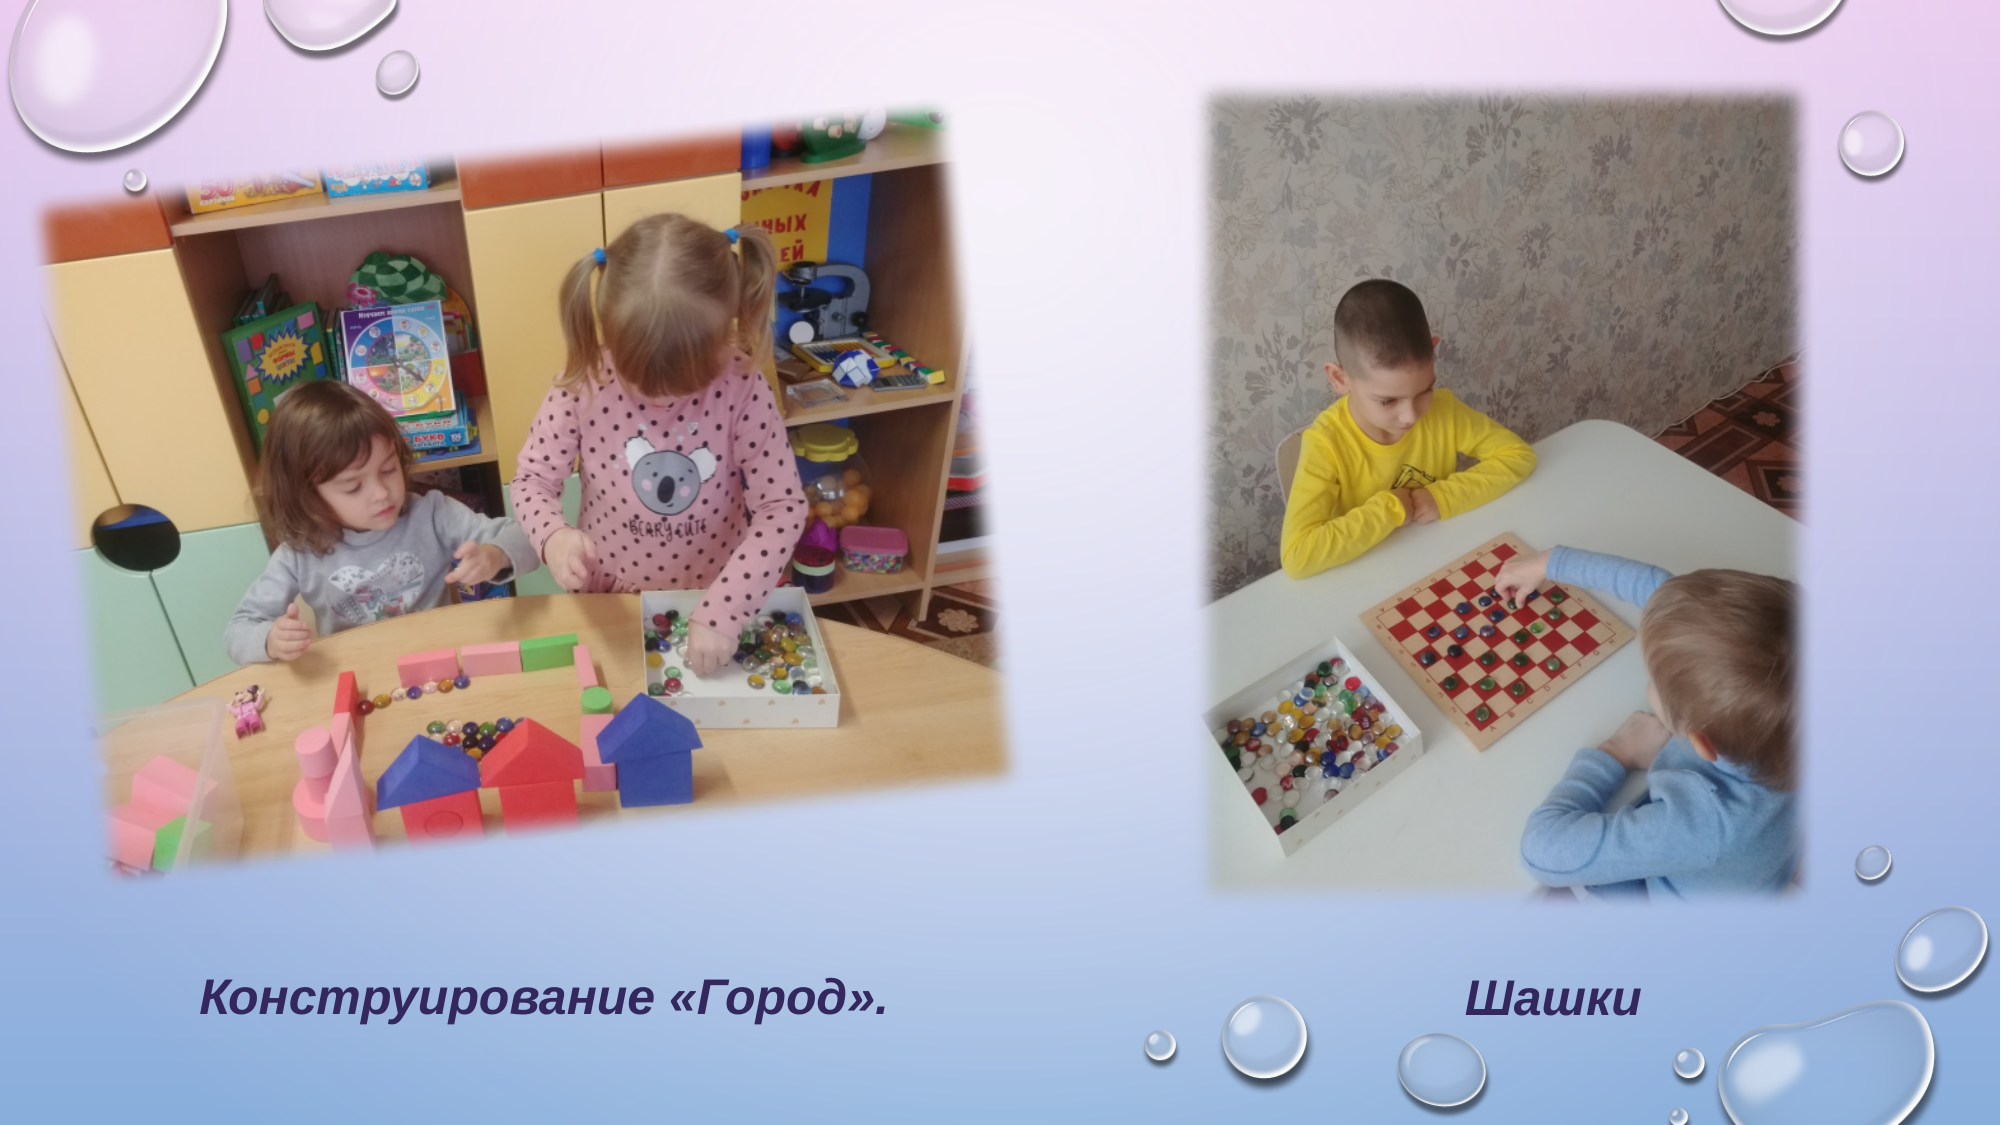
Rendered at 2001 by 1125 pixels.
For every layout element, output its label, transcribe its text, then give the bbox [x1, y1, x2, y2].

text_box Шашки [1450, 957, 1658, 1033]
picture [0, 0, 2000, 1125]
text_box Конструирование «Город». [184, 956, 905, 1032]
